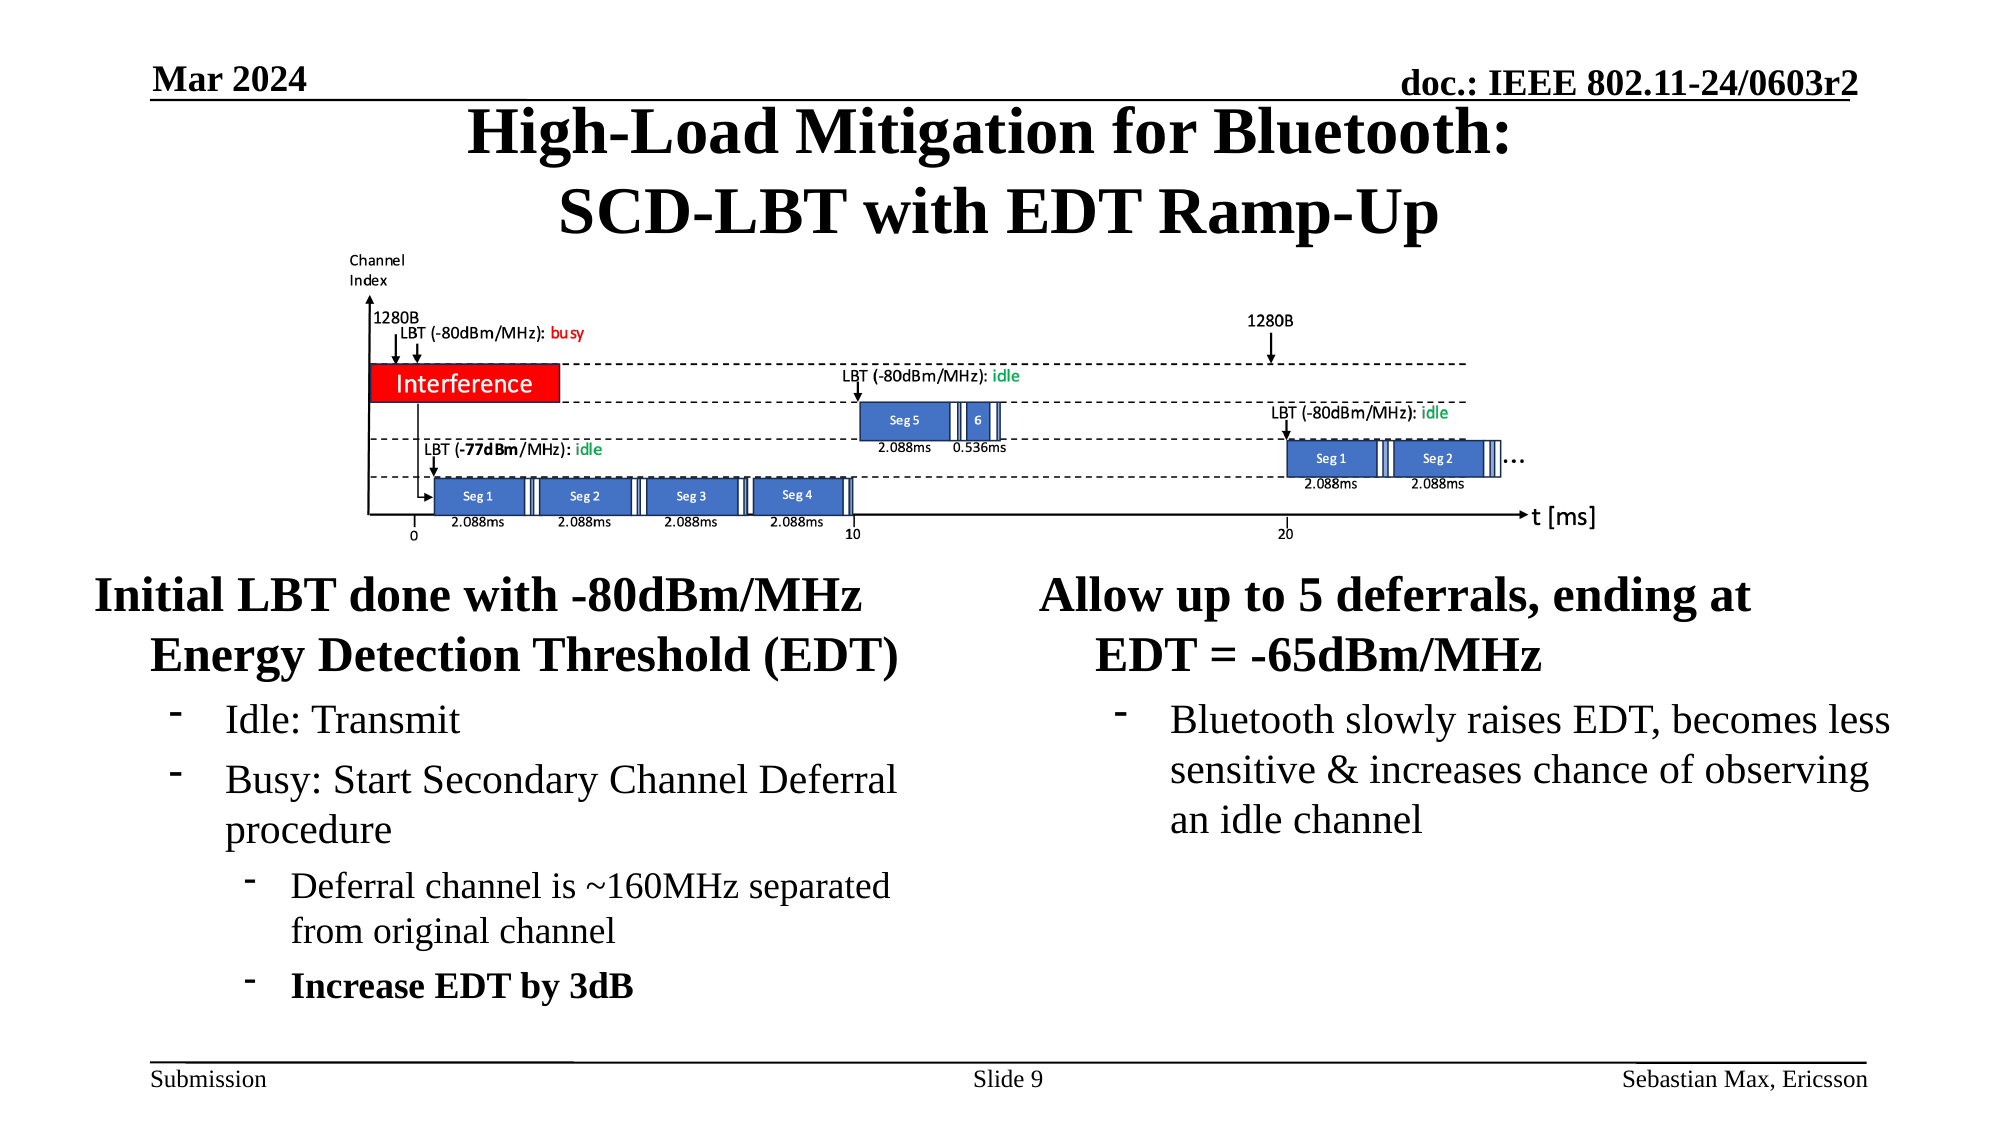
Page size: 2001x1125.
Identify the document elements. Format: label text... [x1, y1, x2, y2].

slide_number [152, 54, 563, 100]
picture [339, 244, 1614, 554]
footer Sebastian Max, Ericsson [1171, 1061, 1869, 1093]
title High-Load Mitigation for Bluetooth: SCD-LBT with EDT Ramp-Up [220, 77, 1780, 256]
list Initial LBT done with -80dBm/MHz Energy Detection Threshold (EDT) Idle: Transmit Busy: Start Secondary Channel Deferral procedure Deferral channel is ~160MHz separated from original channel Increase EDT by 3dB [78, 553, 977, 1024]
list Allow up to 5 deferrals, ending at EDT = -65dBm/MHz Bluetooth slowly raises EDT, becomes less sensitive & increases chance of observing an idle channel [1023, 553, 1922, 1024]
slide_number Slide 9 [950, 1061, 1067, 1123]
